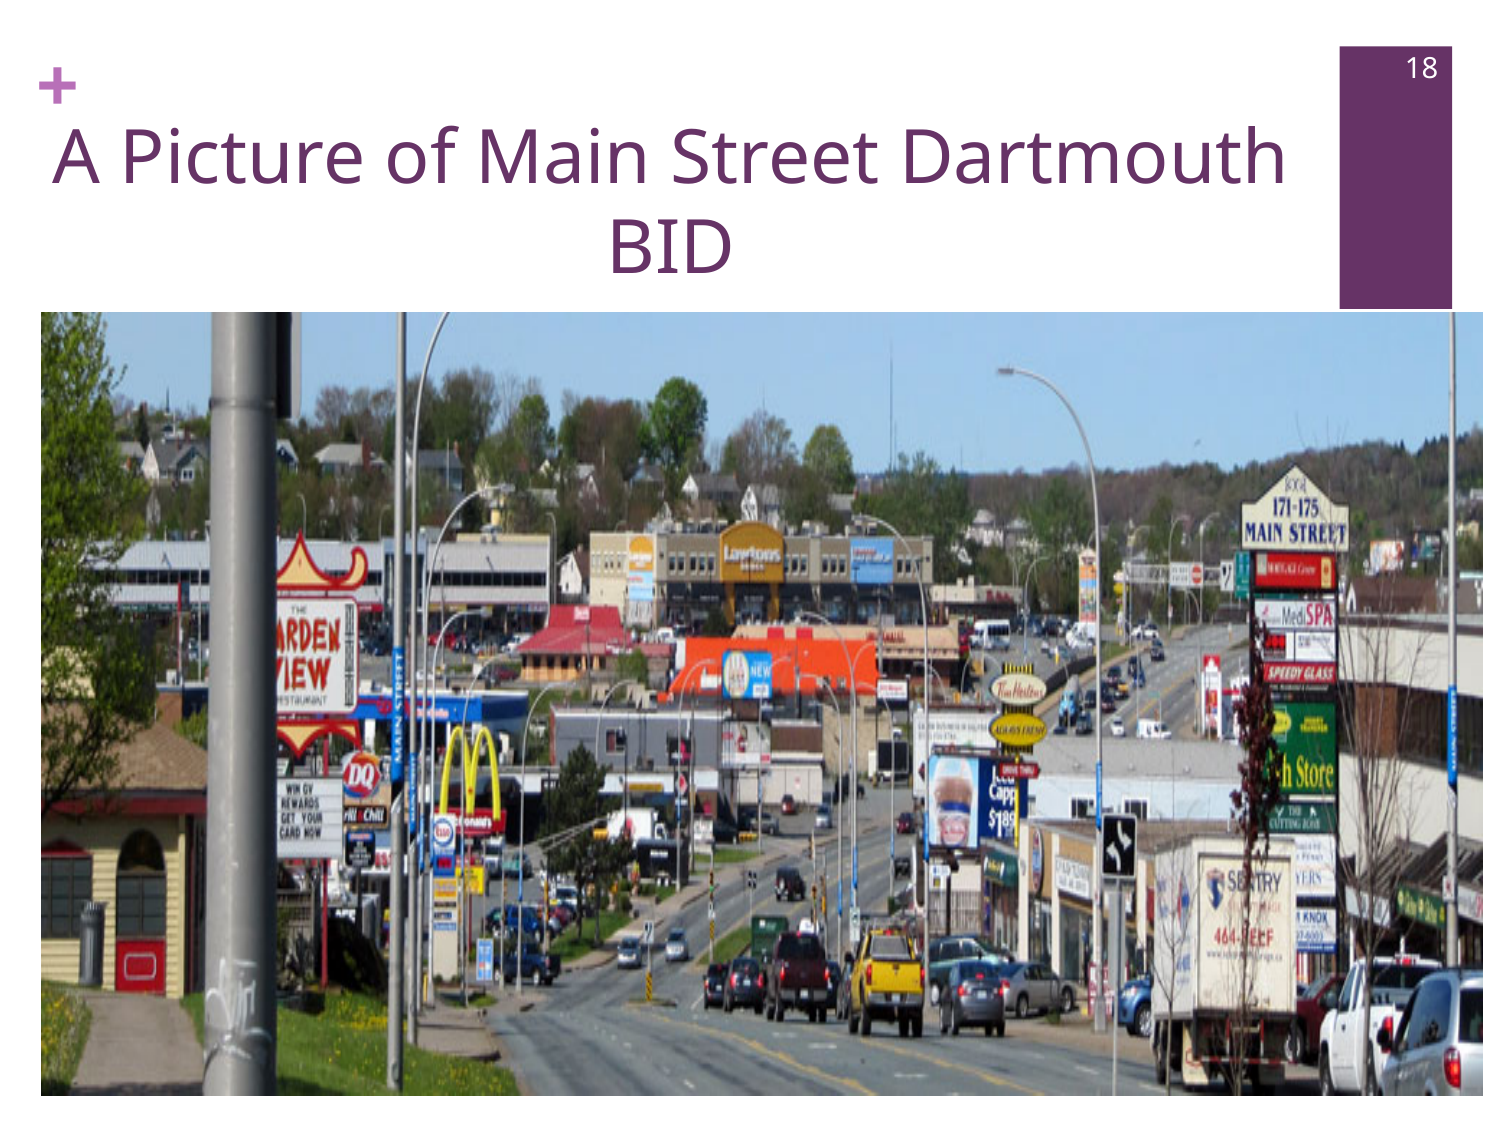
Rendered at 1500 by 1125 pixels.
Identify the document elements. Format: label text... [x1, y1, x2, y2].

picture [41, 311, 1484, 1096]
slide_number 17 [1362, 39, 1454, 100]
title A Picture of Main Street Dartmouth BID [0, 101, 1353, 285]
